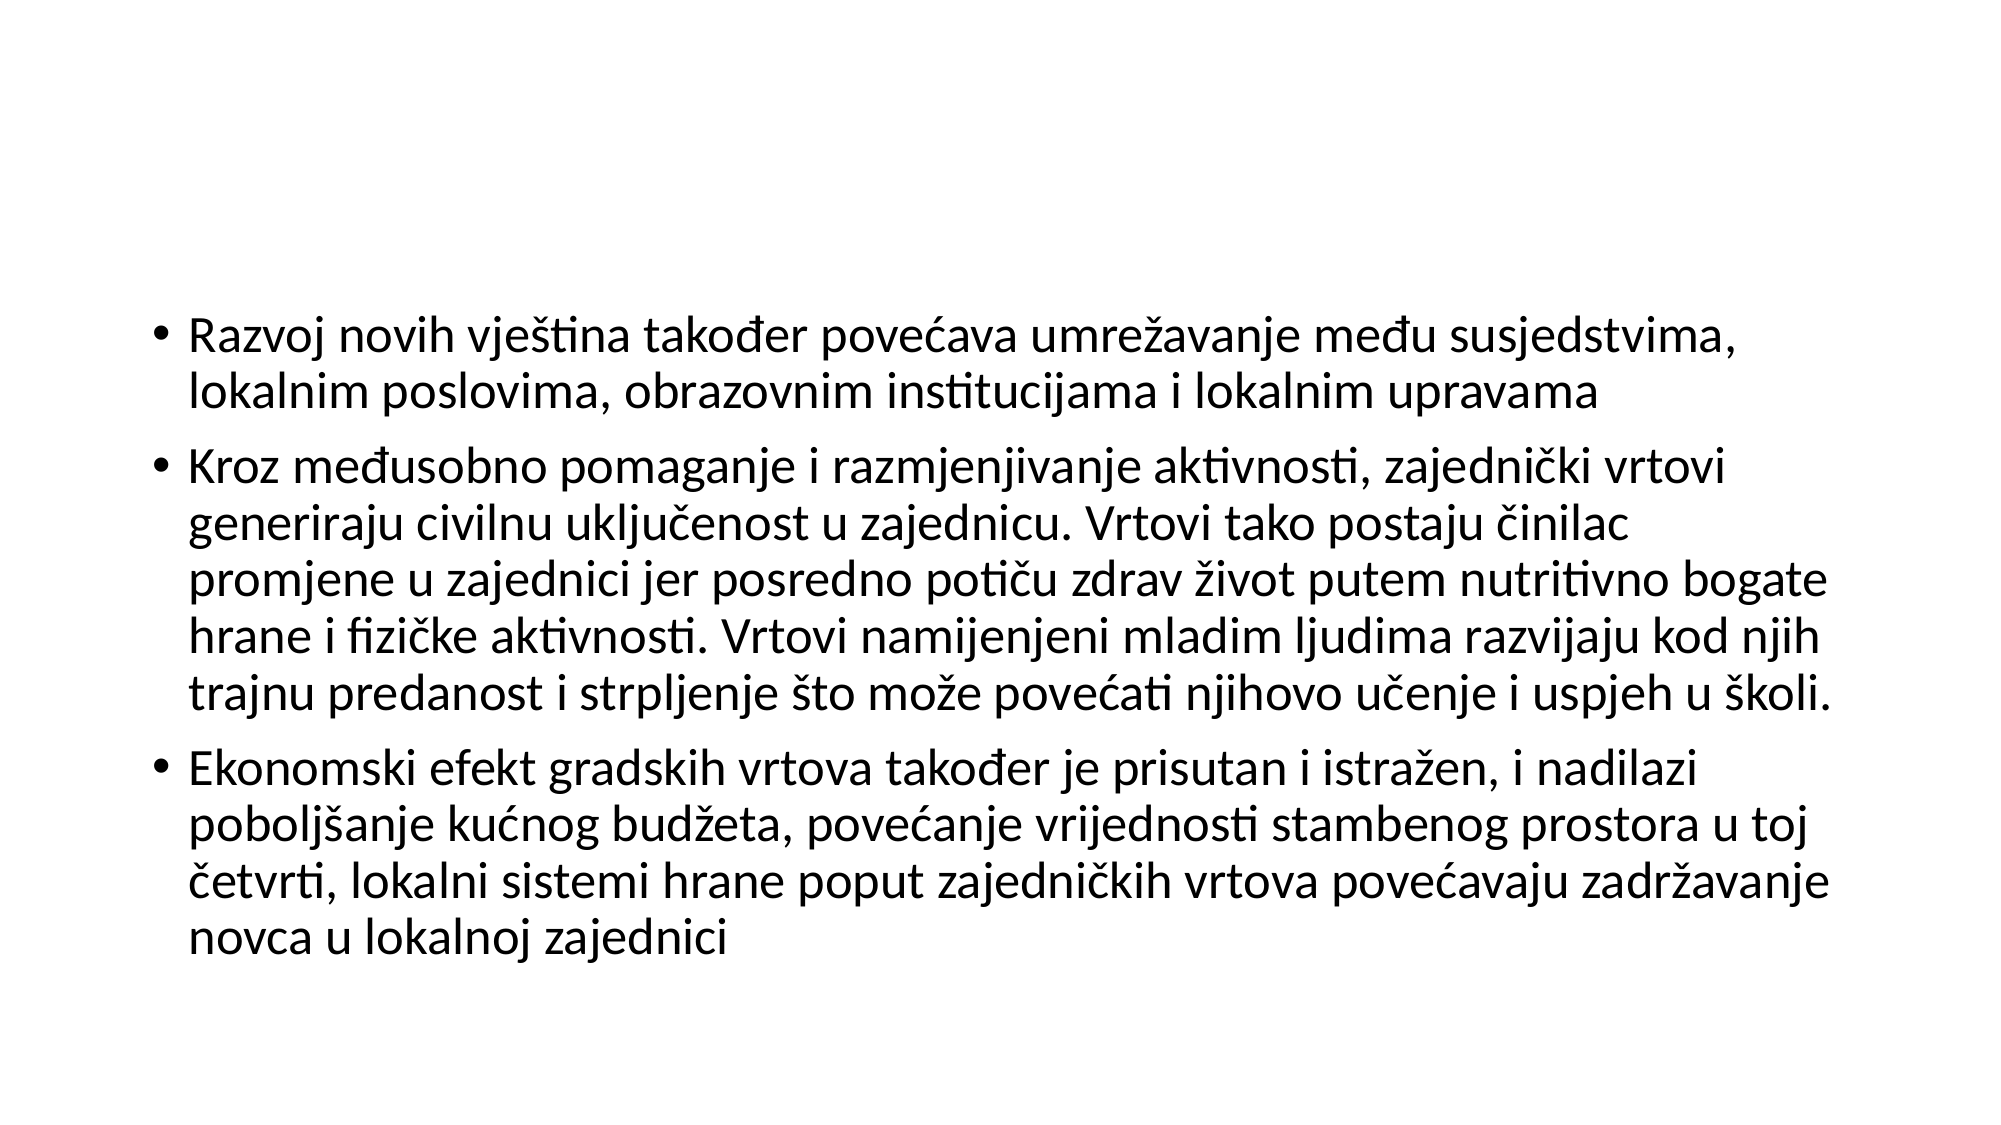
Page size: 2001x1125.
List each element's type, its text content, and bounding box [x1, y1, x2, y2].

list Razvoj novih vještina također povećava umrežavanje među susjedstvima, lokalnim poslovima, obrazovnim institucijama i lokalnim upravama Kroz međusobno pomaganje i razmjenjivanje aktivnosti, zajednički vrtovi generiraju civilnu uključenost u zajednicu. Vrtovi tako postaju činilac promjene u zajednici jer posredno potiču zdrav život putem nutritivno bogate hrane i fizičke aktivnosti. Vrtovi namijenjeni mladim ljudima razvijaju kod njih trajnu predanost i strpljenje što može povećati njihovo učenje i uspjeh u školi. Ekonomski efekt gradskih vrtova također je prisutan i istražen, i nadilazi poboljšanje kućnog budžeta, povećanje vrijednosti stambenog prostora u toj četvrti, lokalni sistemi hrane poput zajedničkih vrtova povećavaju zadržavanje novca u lokalnoj zajednici [137, 299, 1863, 1014]
